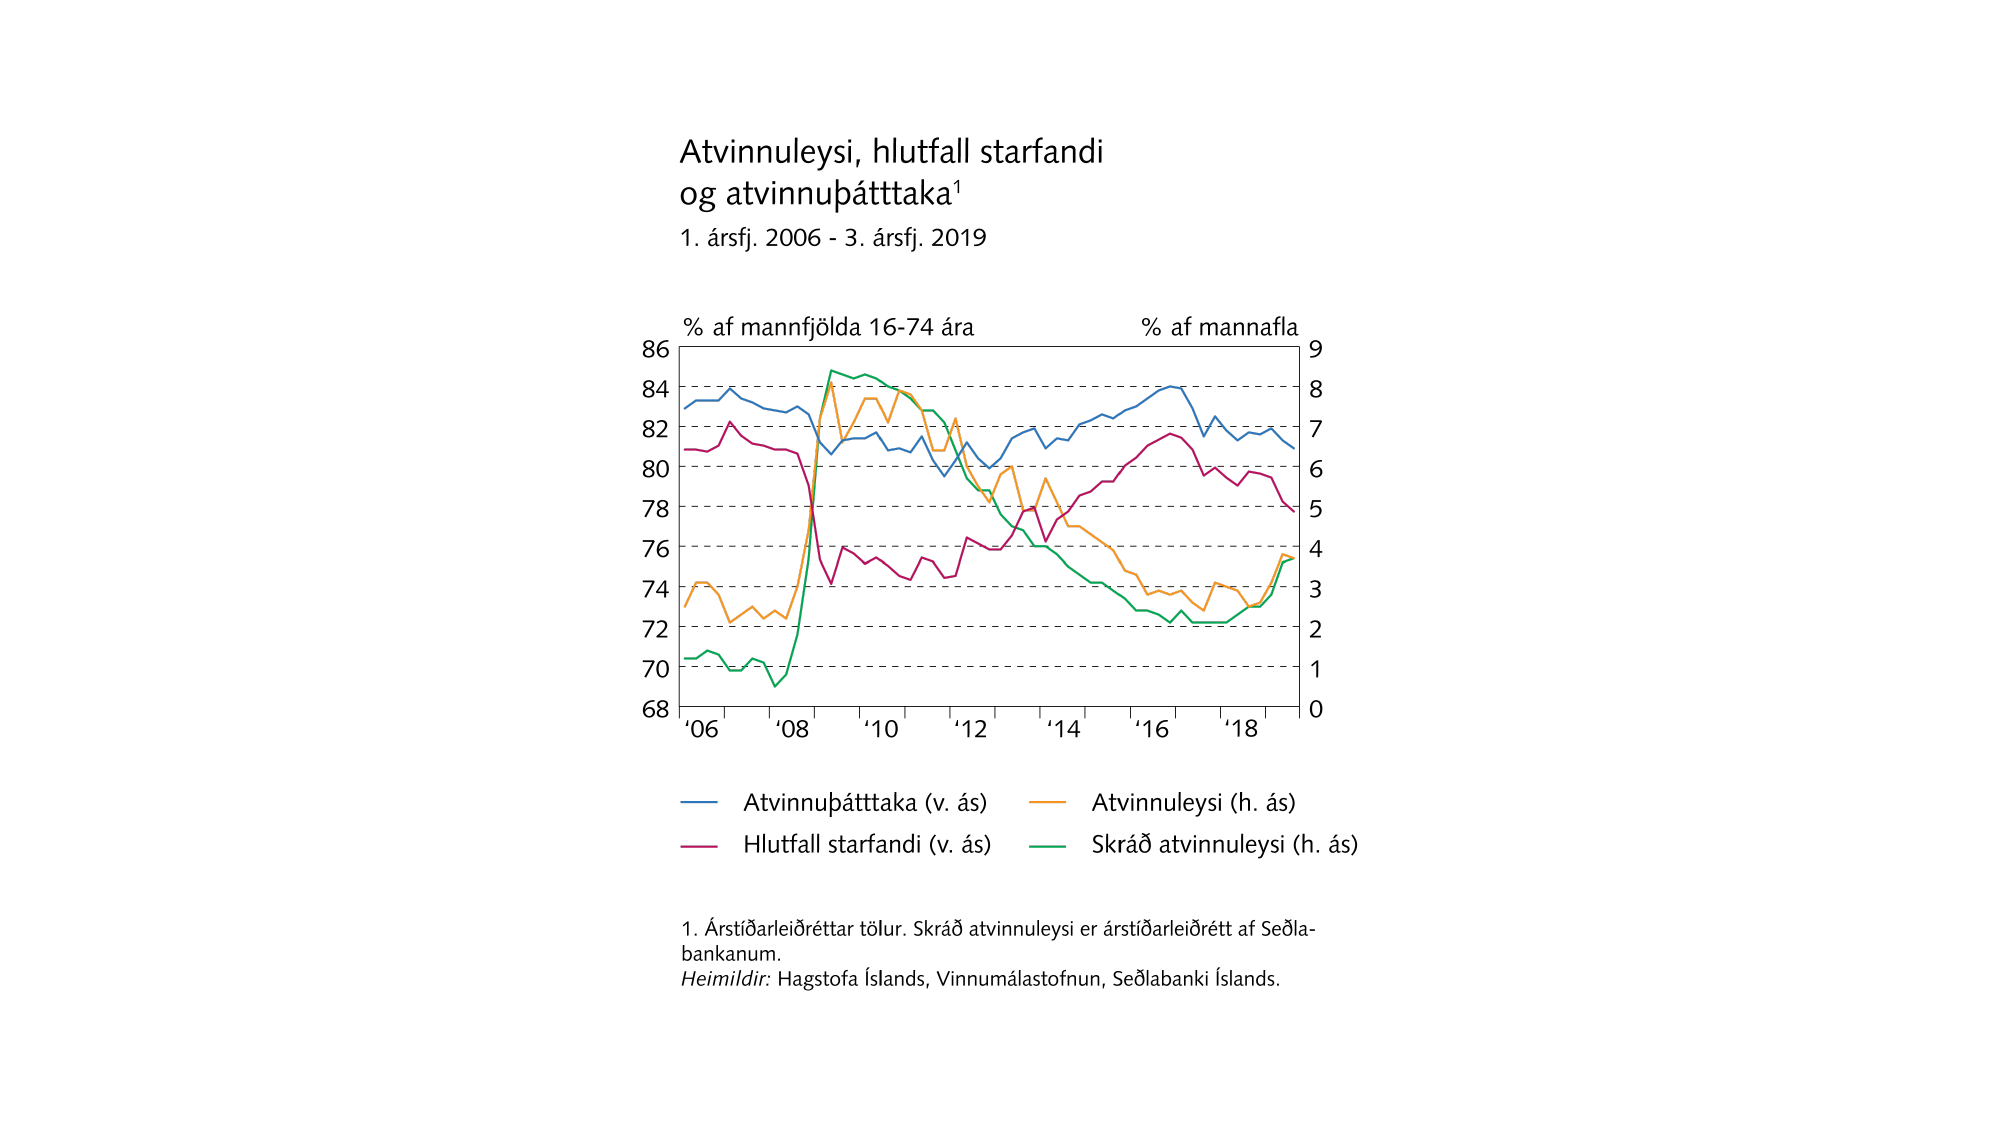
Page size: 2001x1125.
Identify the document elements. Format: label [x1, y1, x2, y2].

picture [641, 134, 1359, 991]
